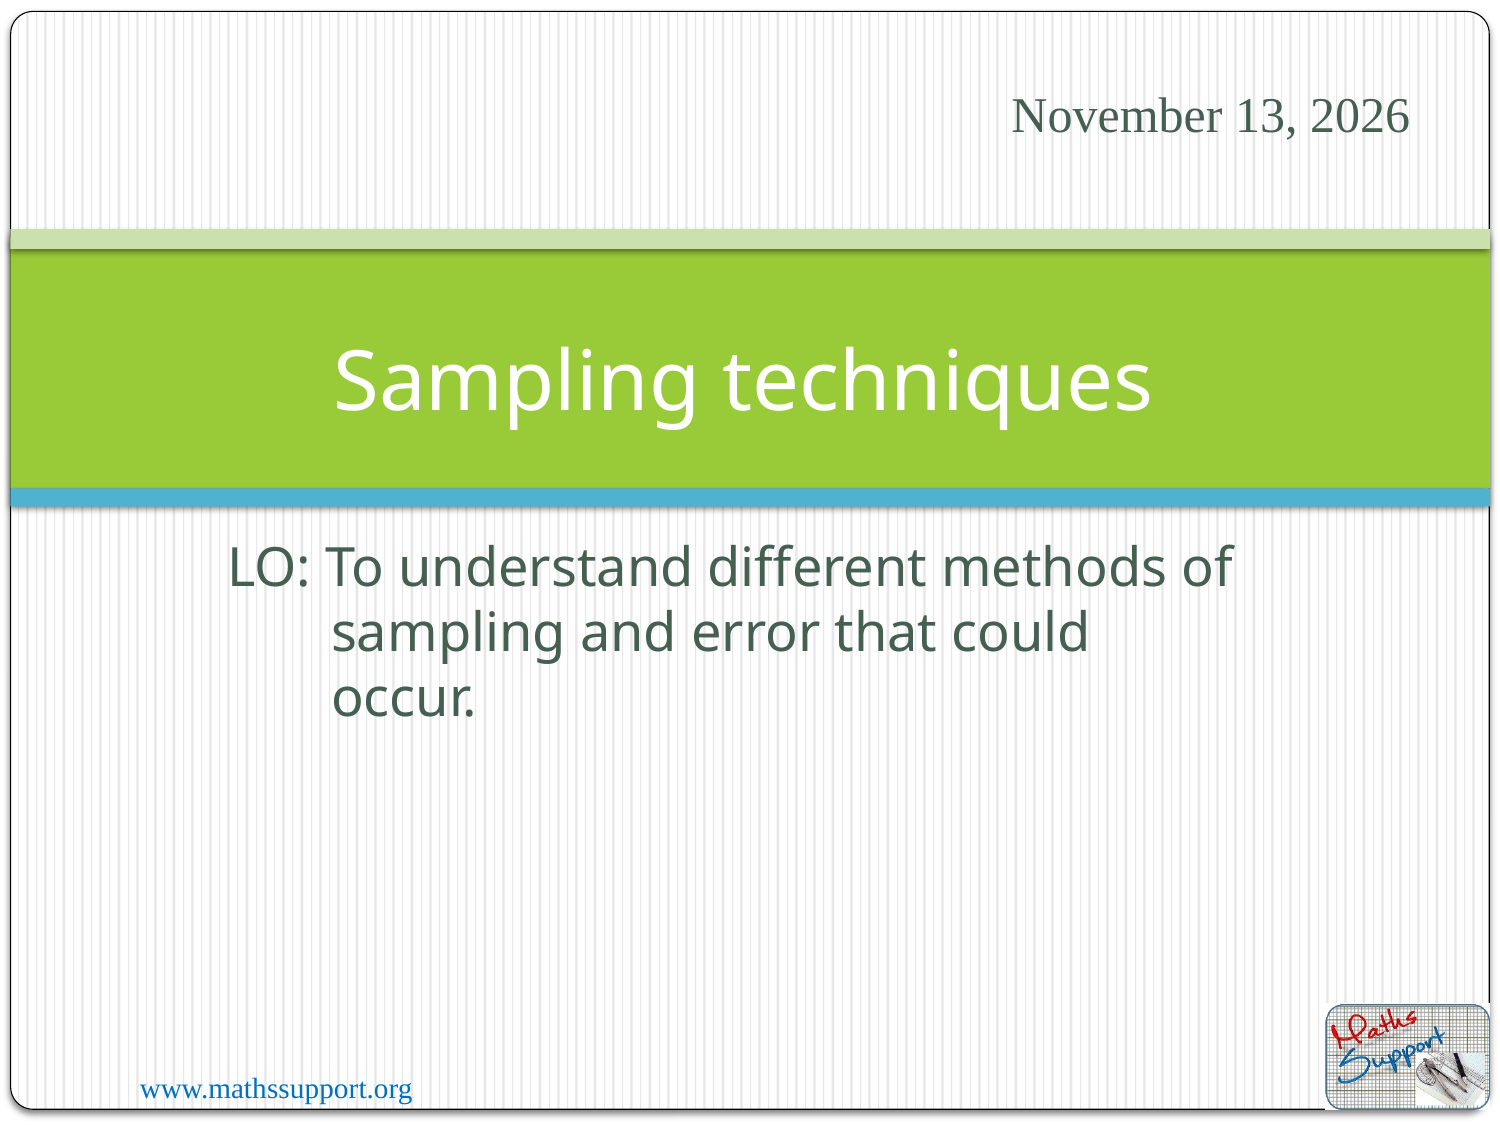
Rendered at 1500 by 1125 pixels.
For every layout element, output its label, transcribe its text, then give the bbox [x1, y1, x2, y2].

text_box [1324, 1004, 1488, 1106]
text_box [130, 1074, 414, 1109]
subtitle LO: To understand different methods of sampling and error that could occur. [212, 525, 1263, 788]
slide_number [900, 75, 1425, 150]
title Sampling techniques [99, 275, 1388, 488]
picture [1325, 1003, 1490, 1110]
